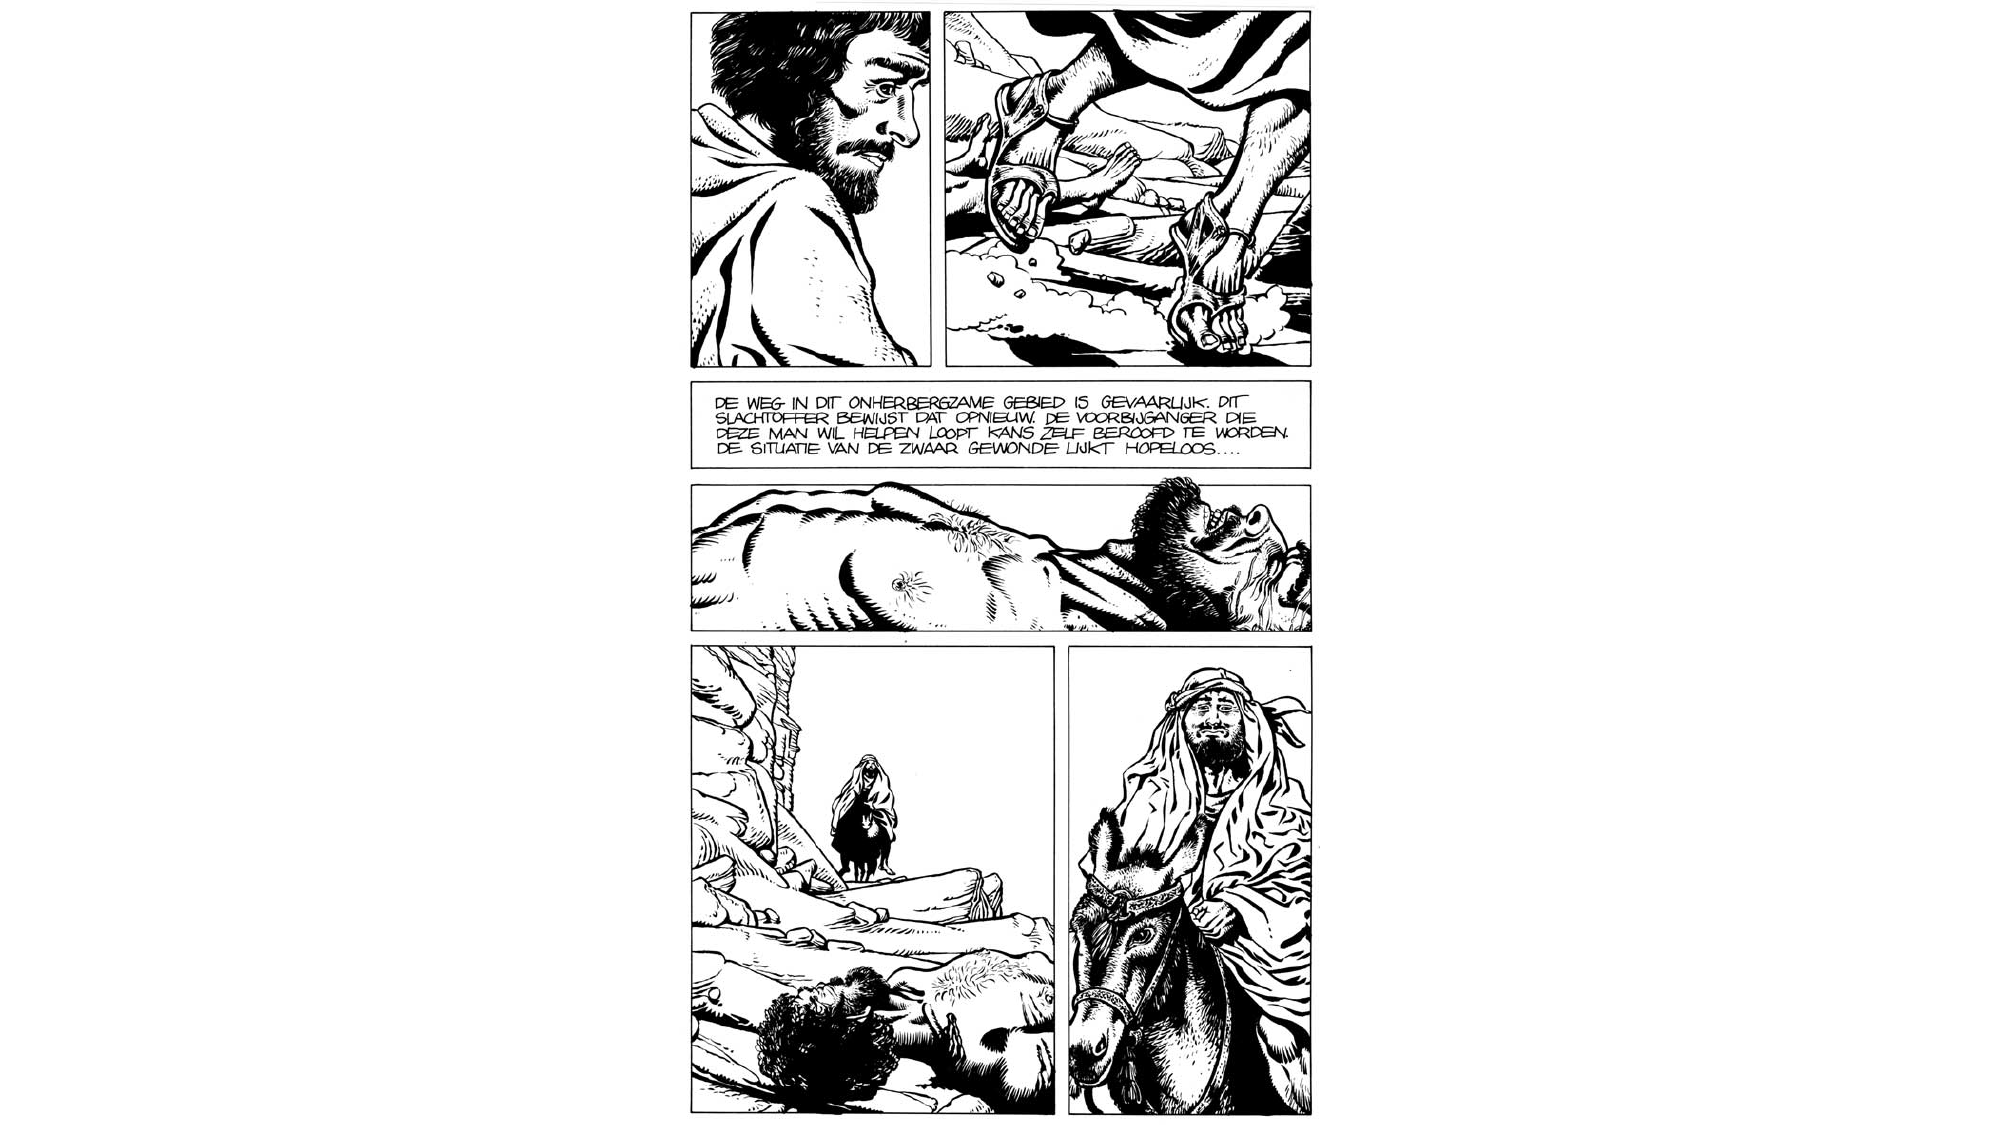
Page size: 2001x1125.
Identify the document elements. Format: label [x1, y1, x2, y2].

picture [678, 0, 1321, 1125]
